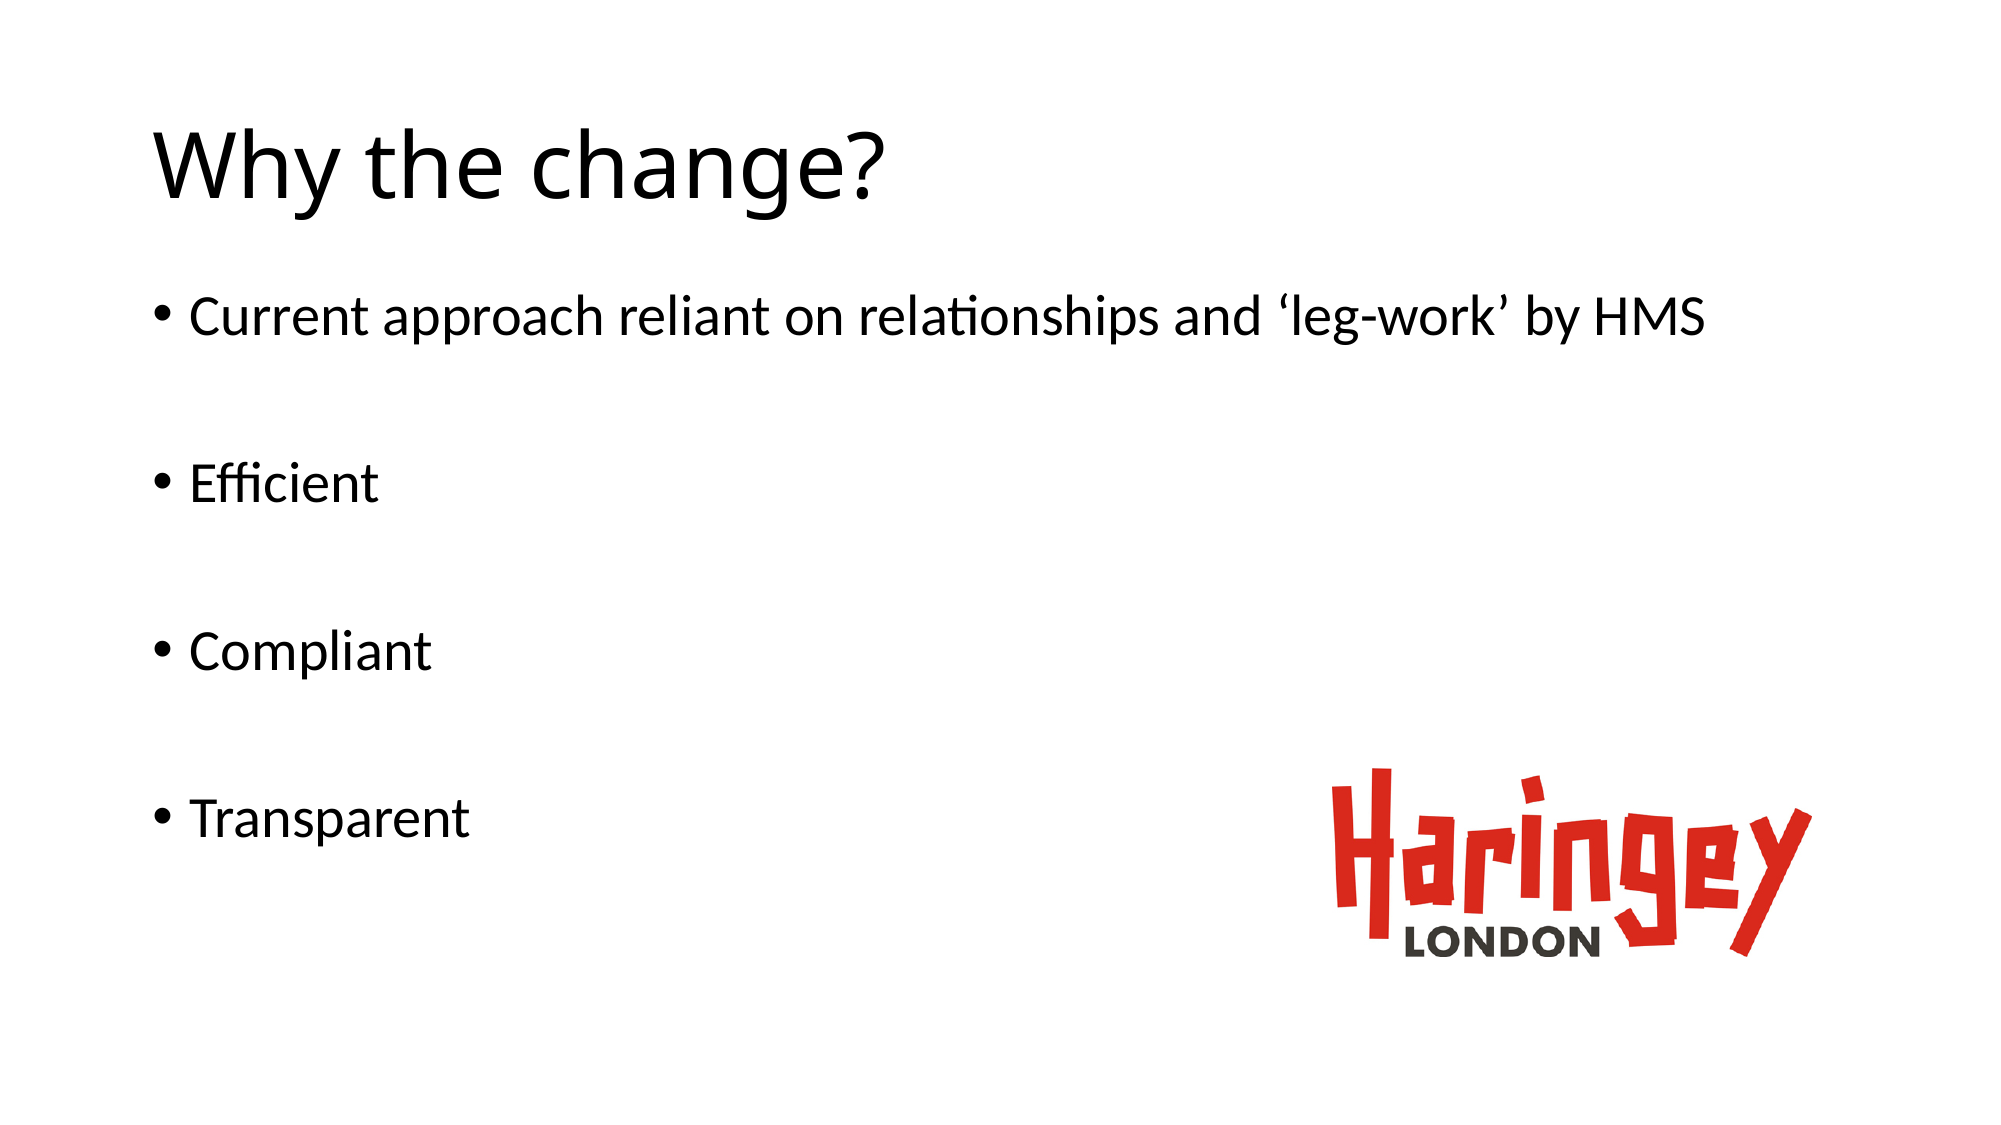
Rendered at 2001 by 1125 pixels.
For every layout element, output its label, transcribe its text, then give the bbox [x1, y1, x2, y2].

picture [1332, 768, 1812, 957]
list Current approach reliant on relationships and ‘leg-work’ by HMS Efficient Compliant Transparent [137, 277, 1863, 1014]
title Why the change? [137, 59, 1863, 277]
